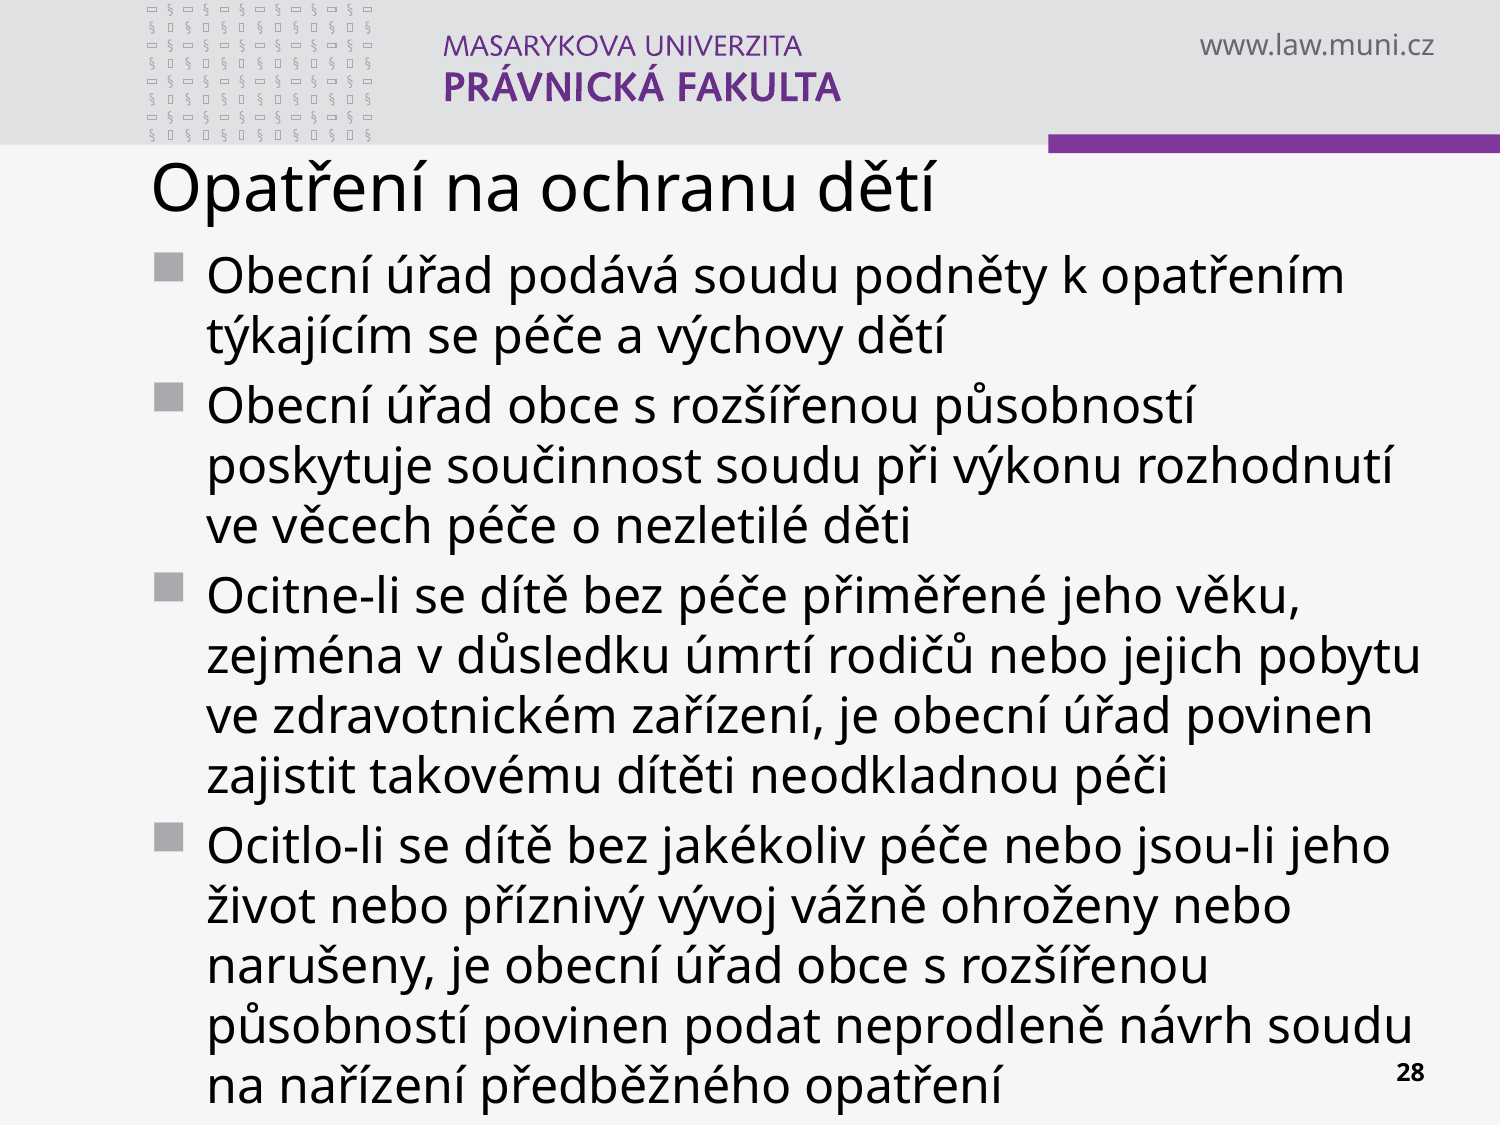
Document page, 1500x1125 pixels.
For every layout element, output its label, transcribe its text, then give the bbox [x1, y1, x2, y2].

title Opatření na ochranu dětí [150, 144, 1425, 228]
list Obecní úřad podává soudu podněty k opatřením týkajícím se péče a výchovy dětí Obecní úřad obce s rozšířenou působností poskytuje součinnost soudu při výkonu rozhodnutí ve věcech péče o nezletilé děti Ocitne-li se dítě bez péče přiměřené jeho věku, zejména v důsledku úmrtí rodičů nebo jejich pobytu ve zdravotnickém zařízení, je obecní úřad povinen zajistit takovému dítěti neodkladnou péči Ocitlo-li se dítě bez jakékoliv péče nebo jsou-li jeho život nebo příznivý vývoj vážně ohroženy nebo narušeny, je obecní úřad obce s rozšířenou působností povinen podat neprodleně návrh soudu na nařízení předběžného opatření [150, 243, 1425, 959]
slide_number 28 [1316, 1056, 1425, 1100]
